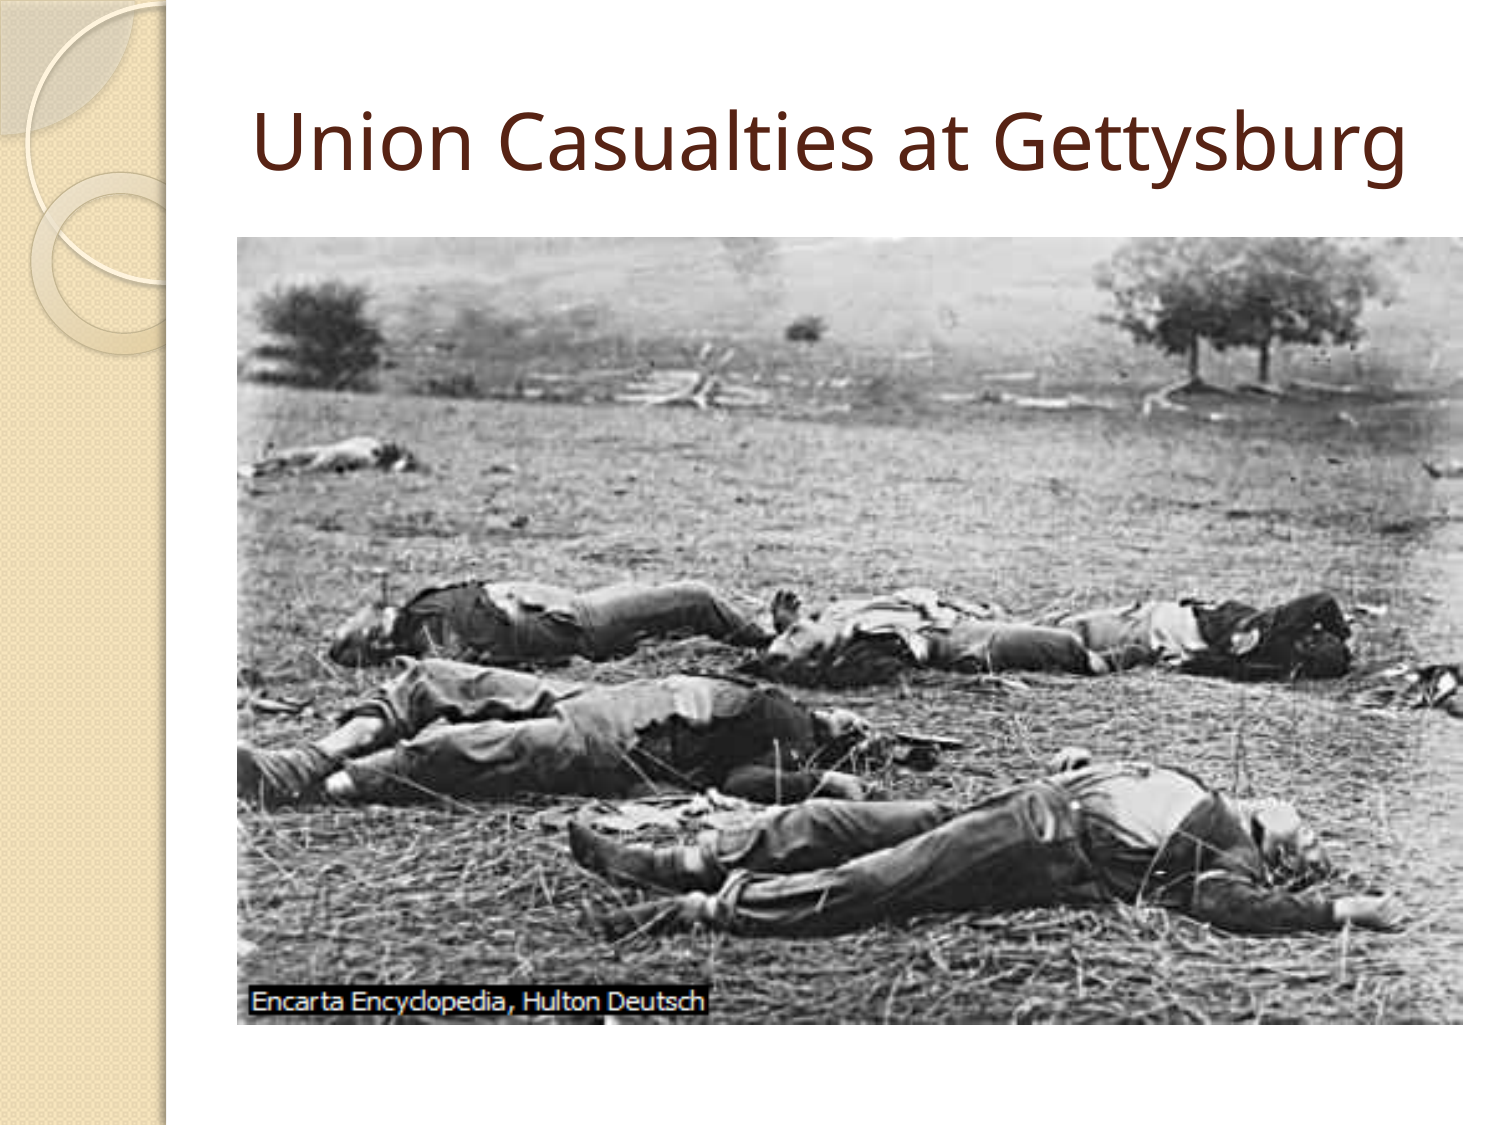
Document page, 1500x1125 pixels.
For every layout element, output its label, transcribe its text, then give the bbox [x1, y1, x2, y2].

picture [237, 237, 1463, 1026]
title Union Casualties at Gettysburg [235, 45, 1466, 233]
